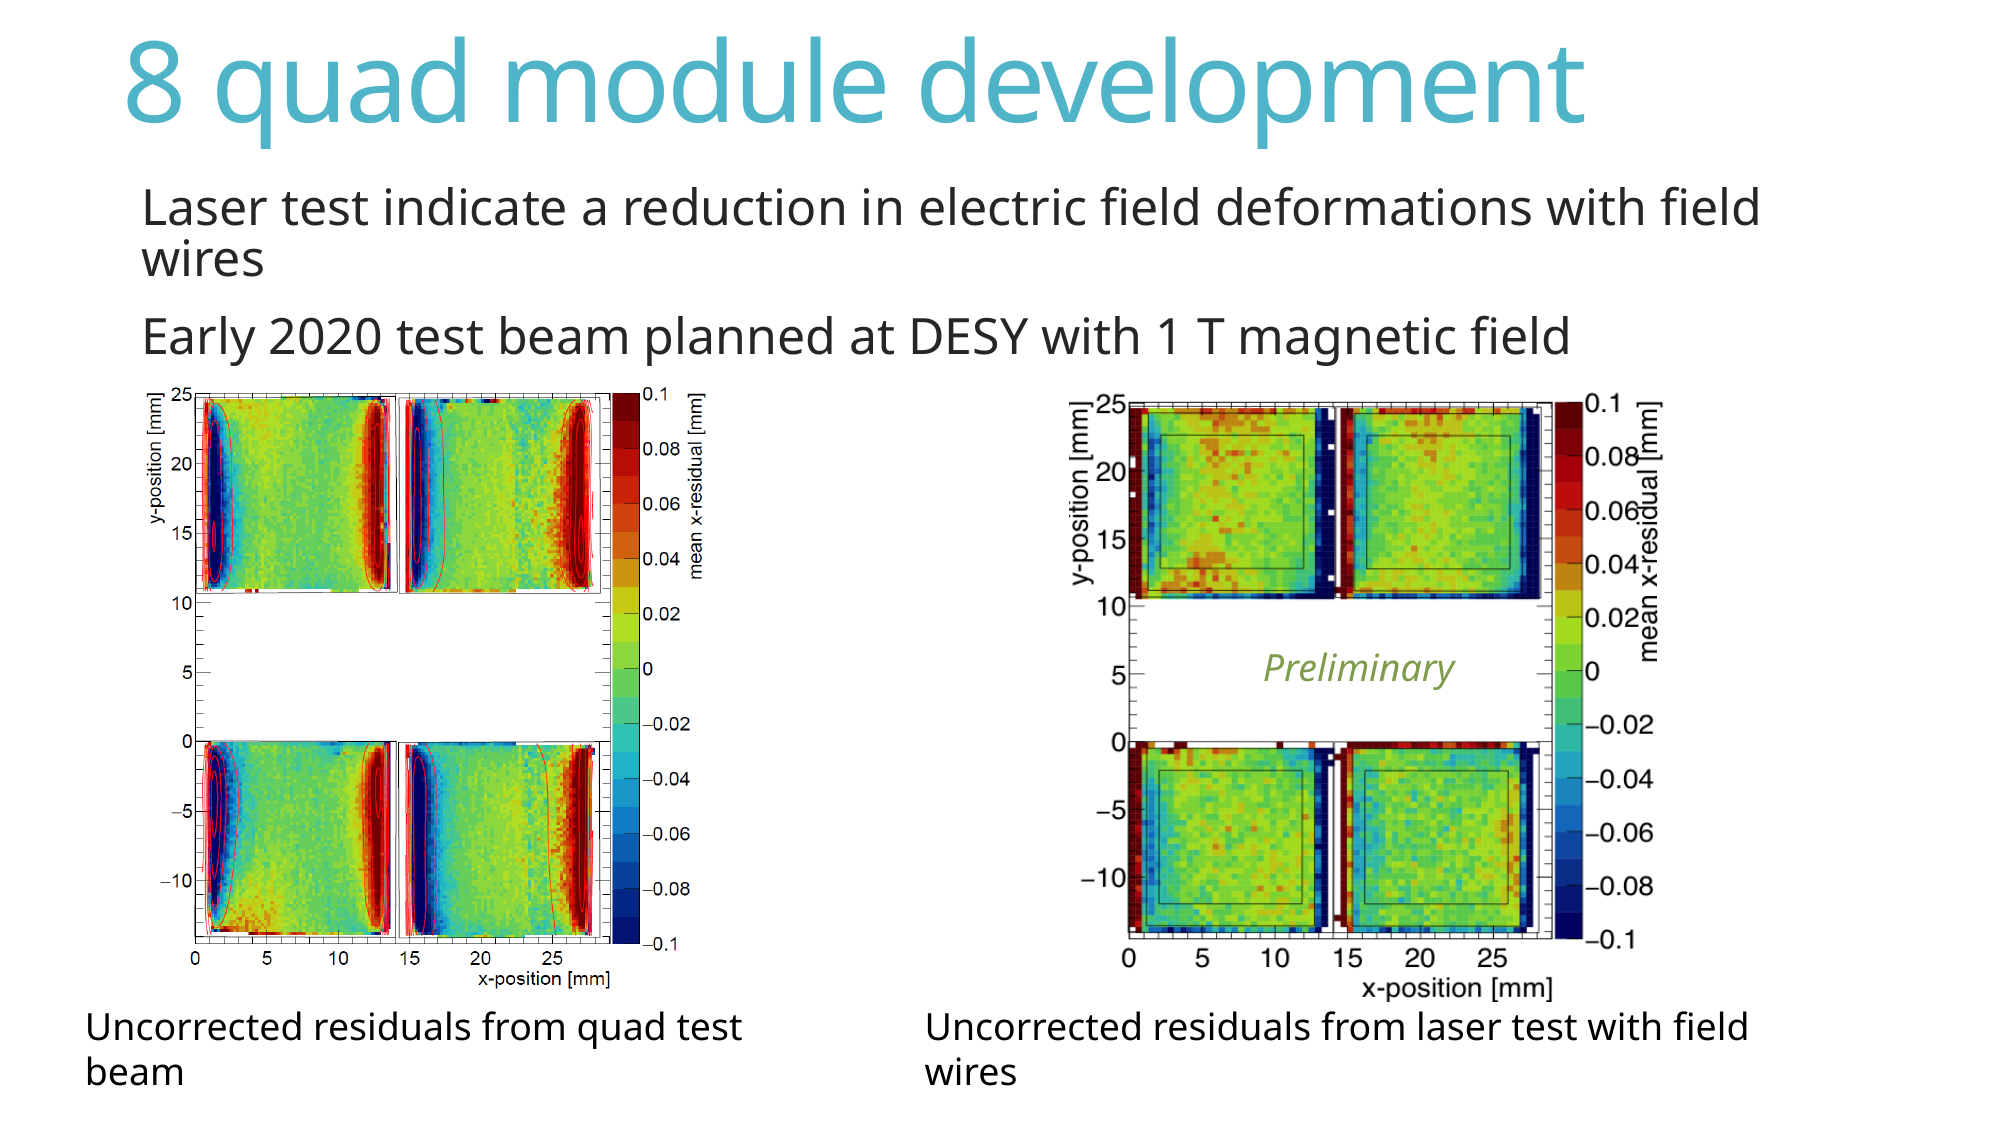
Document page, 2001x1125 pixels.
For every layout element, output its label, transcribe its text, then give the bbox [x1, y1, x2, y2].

text_box Uncorrected residuals from laser test with field wires [909, 995, 1833, 1101]
title 8 quad module development [107, 0, 1876, 178]
list Laser test indicate a reduction in electric field deformations with field wires Early 2020 test beam planned at DESY with 1 T magnetic field [111, 177, 1876, 948]
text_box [1069, 371, 1674, 1002]
text_box Uncorrected residuals from quad test beam [70, 995, 772, 1101]
picture [131, 379, 711, 995]
